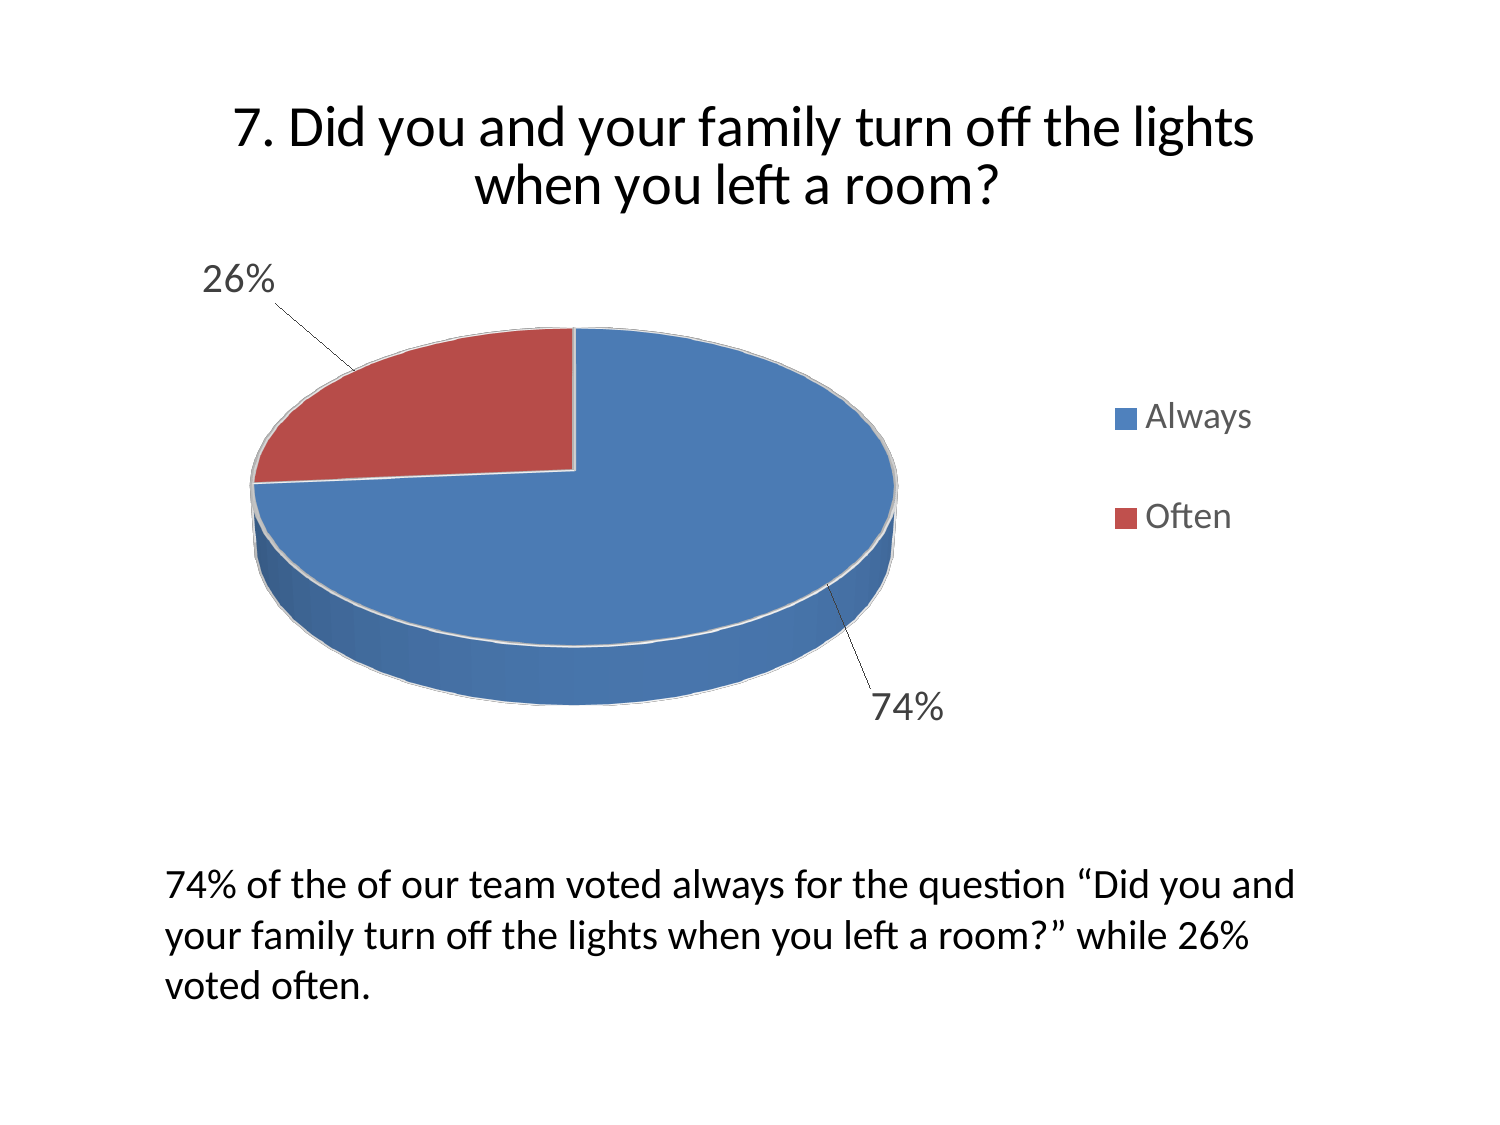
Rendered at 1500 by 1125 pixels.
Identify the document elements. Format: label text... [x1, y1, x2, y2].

chart [49, 62, 1438, 826]
text_box 74% of the of our team voted always for the question “Did you and your family turn off the lights when you left a room?” while 26% voted often. [149, 849, 1338, 1015]
